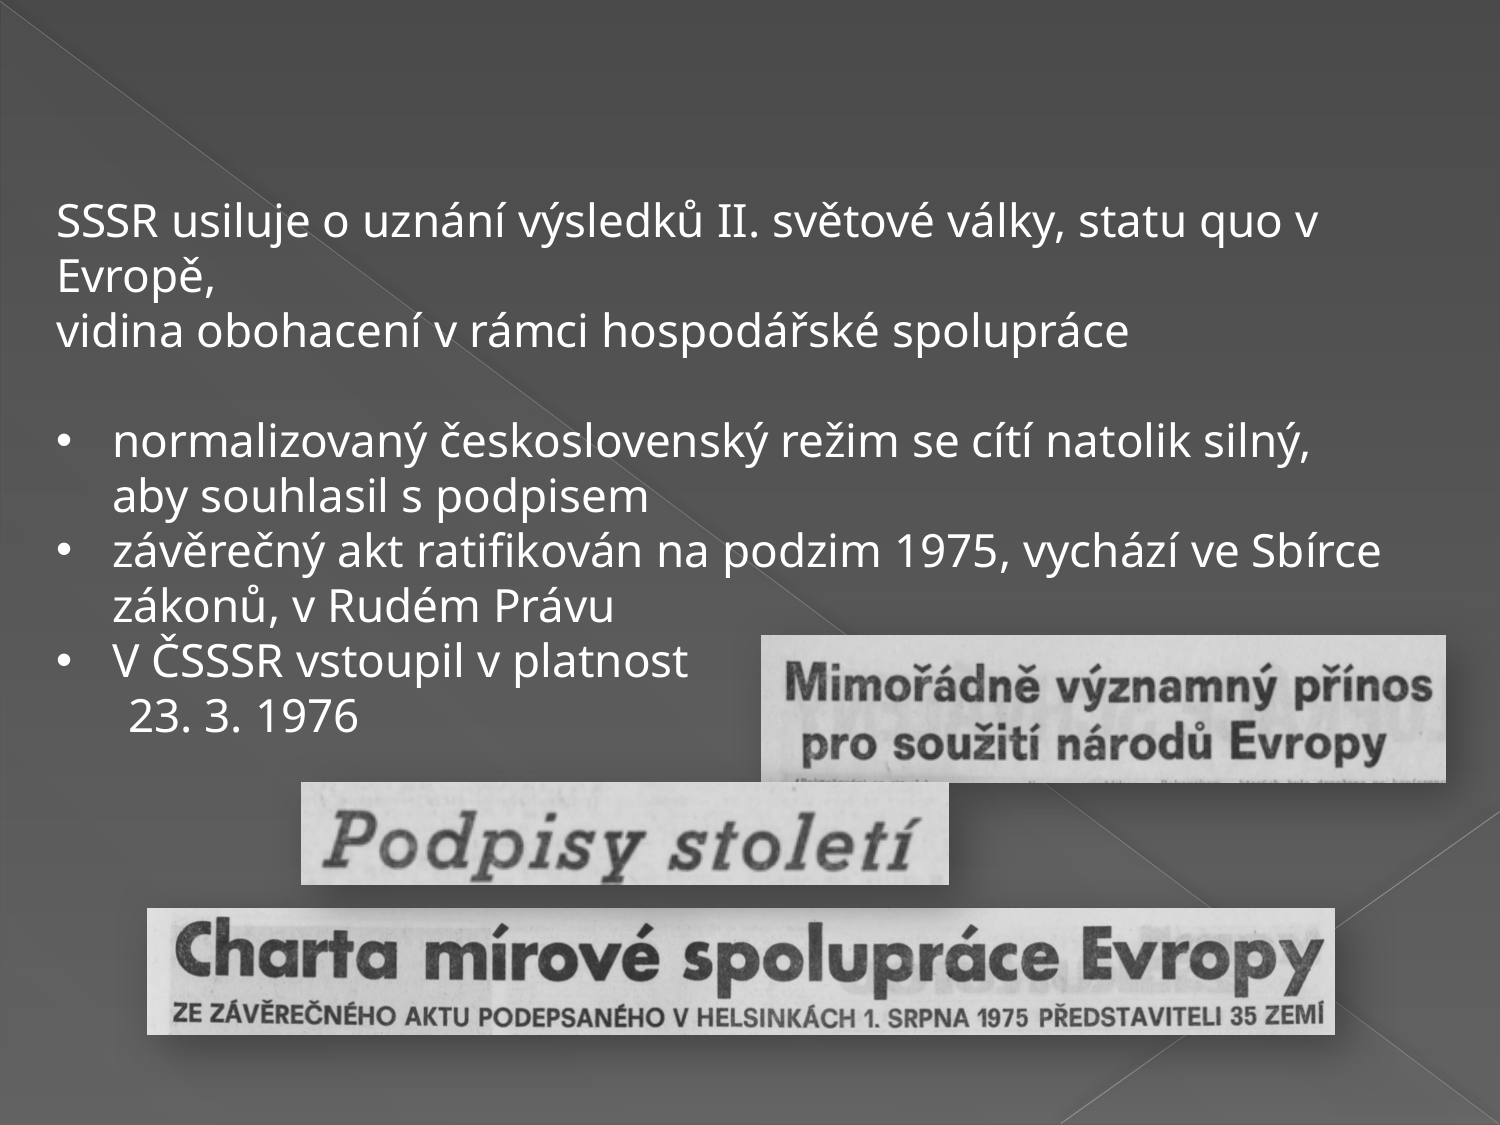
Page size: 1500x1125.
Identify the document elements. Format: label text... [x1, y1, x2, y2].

picture [147, 908, 1335, 1035]
text_box SSSR usiluje o uznání výsledků II. světové války, statu quo v Evropě, vidina obohacení v rámci hospodářské spolupráce normalizovaný československý režim se cítí natolik silný, aby souhlasil s podpisem závěrečný akt ratifikován na podzim 1975, vychází ve Sbírce zákonů, v Rudém Právu V ČSSSR vstoupil v platnost 23. 3. 1976 [41, 184, 1400, 804]
picture [300, 635, 1446, 886]
